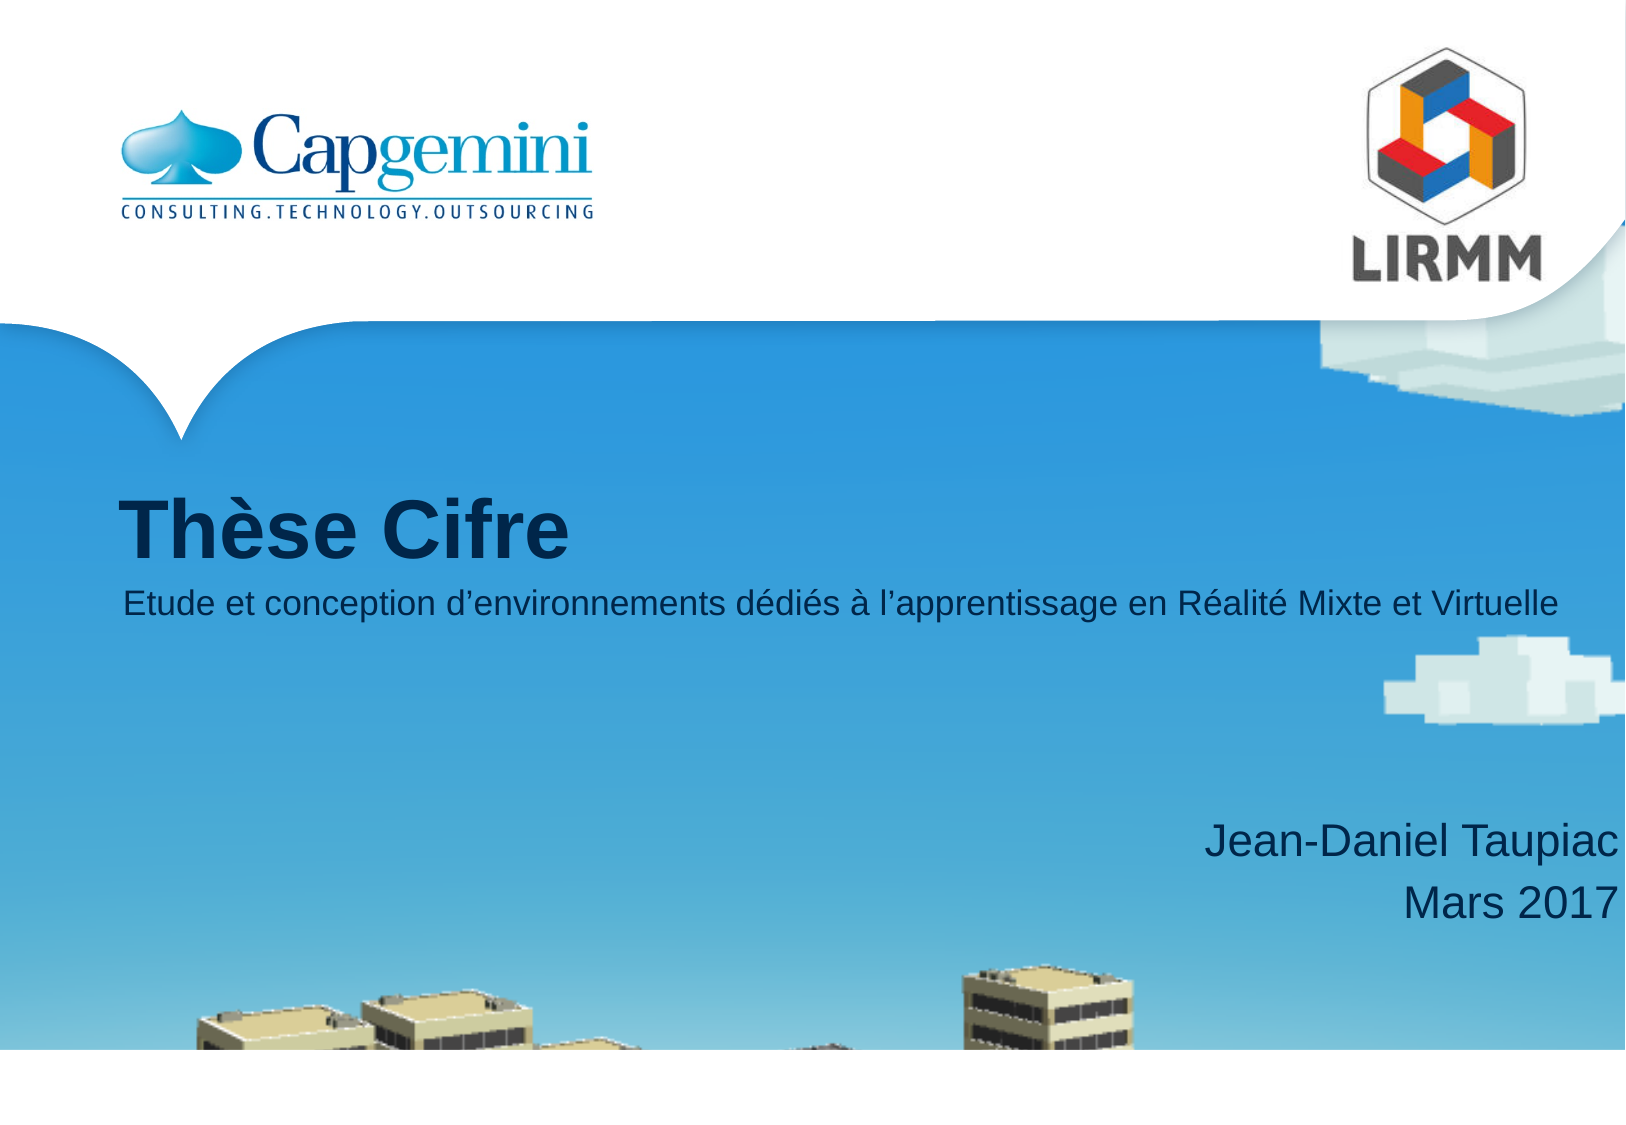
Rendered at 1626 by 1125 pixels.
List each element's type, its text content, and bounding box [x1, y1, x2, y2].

picture [1341, 36, 1551, 292]
subtitle Jean-Daniel Taupiac Mars 2017 [467, 811, 1625, 956]
picture [0, 221, 1625, 485]
text_box Etude et conception d’environnements dédiés à l’apprentissage en Réalité Mixte et Virtuelle [108, 572, 1625, 630]
picture [120, 108, 594, 221]
picture [0, 666, 1625, 1049]
title Thèse Cifre [0, 485, 1625, 666]
